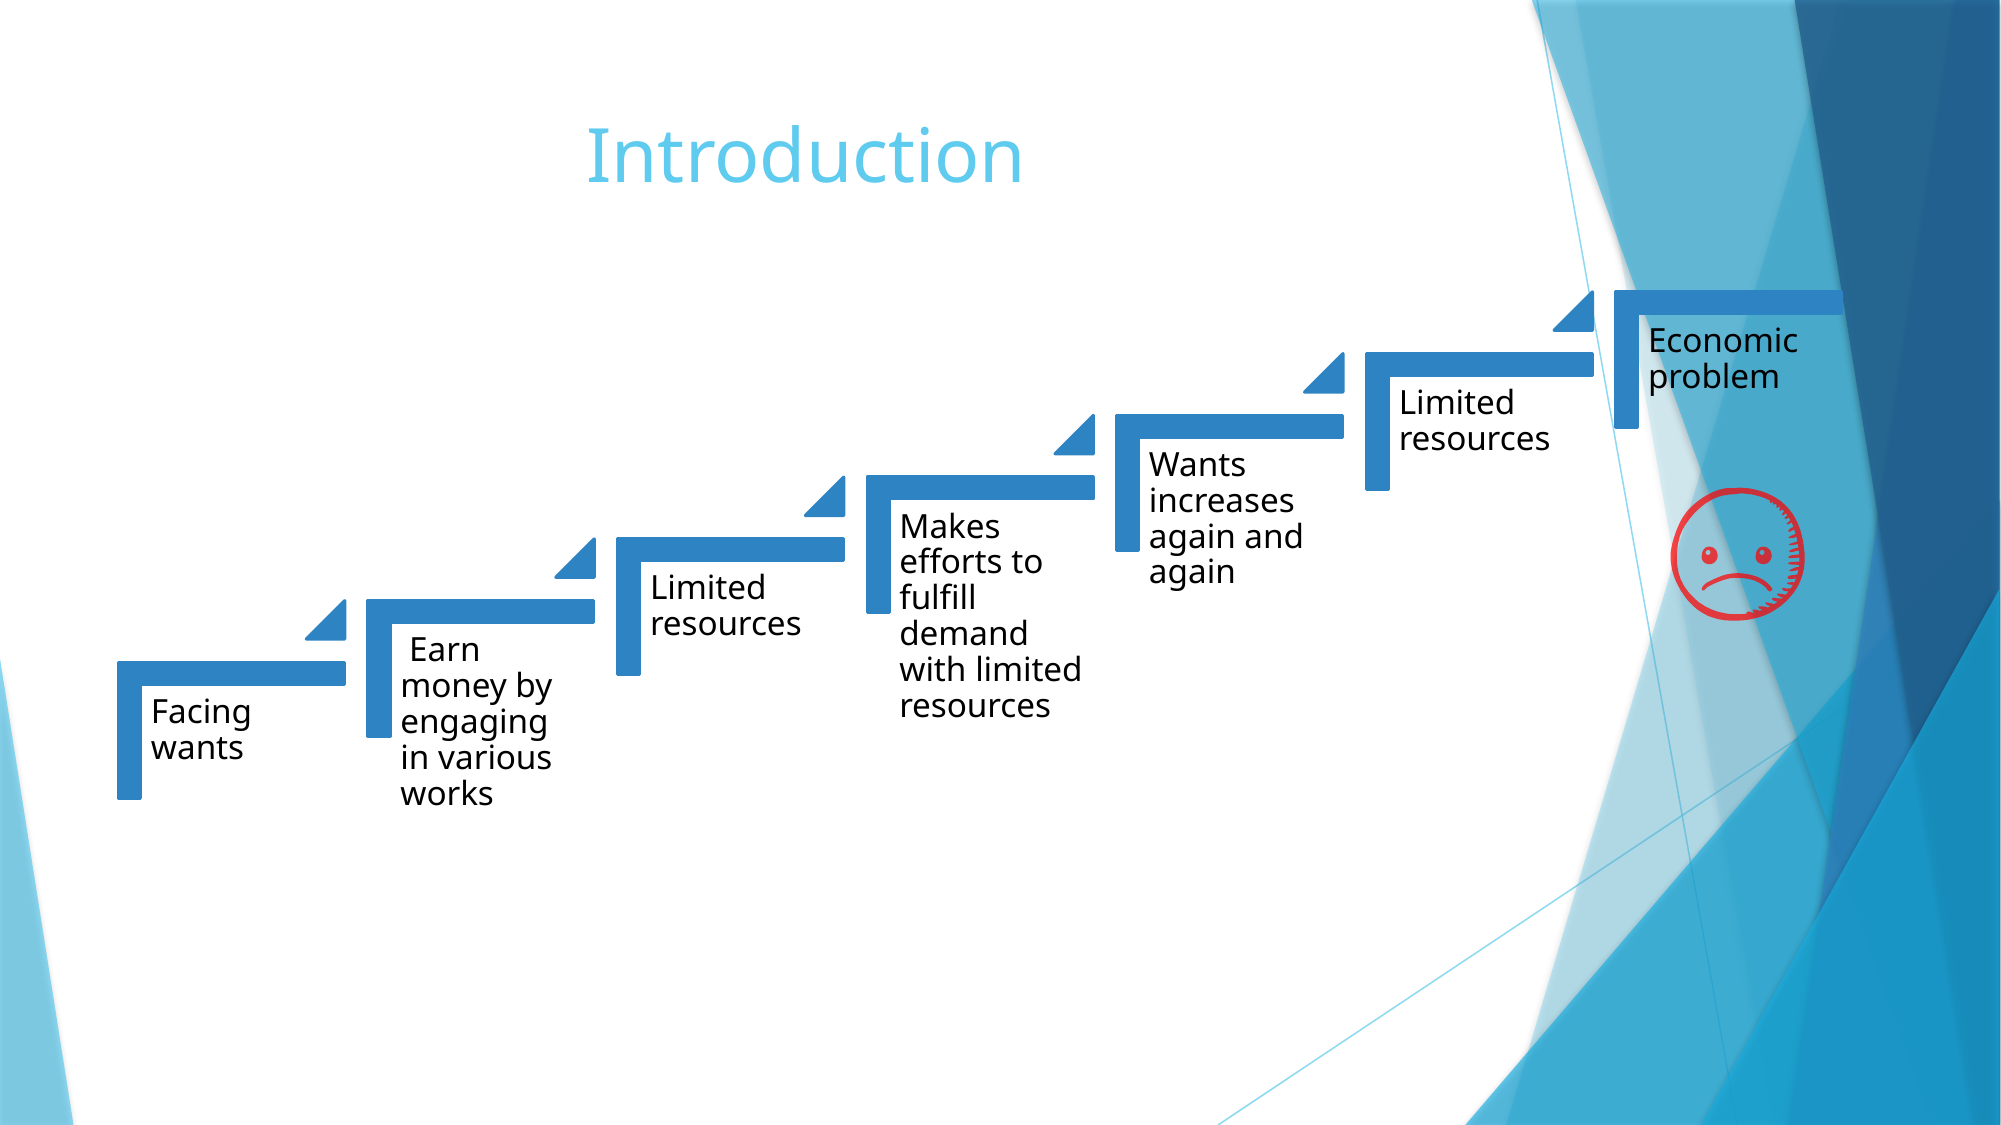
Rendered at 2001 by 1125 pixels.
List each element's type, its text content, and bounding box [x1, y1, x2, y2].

title Introduction [111, 99, 1522, 317]
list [117, 220, 1844, 935]
